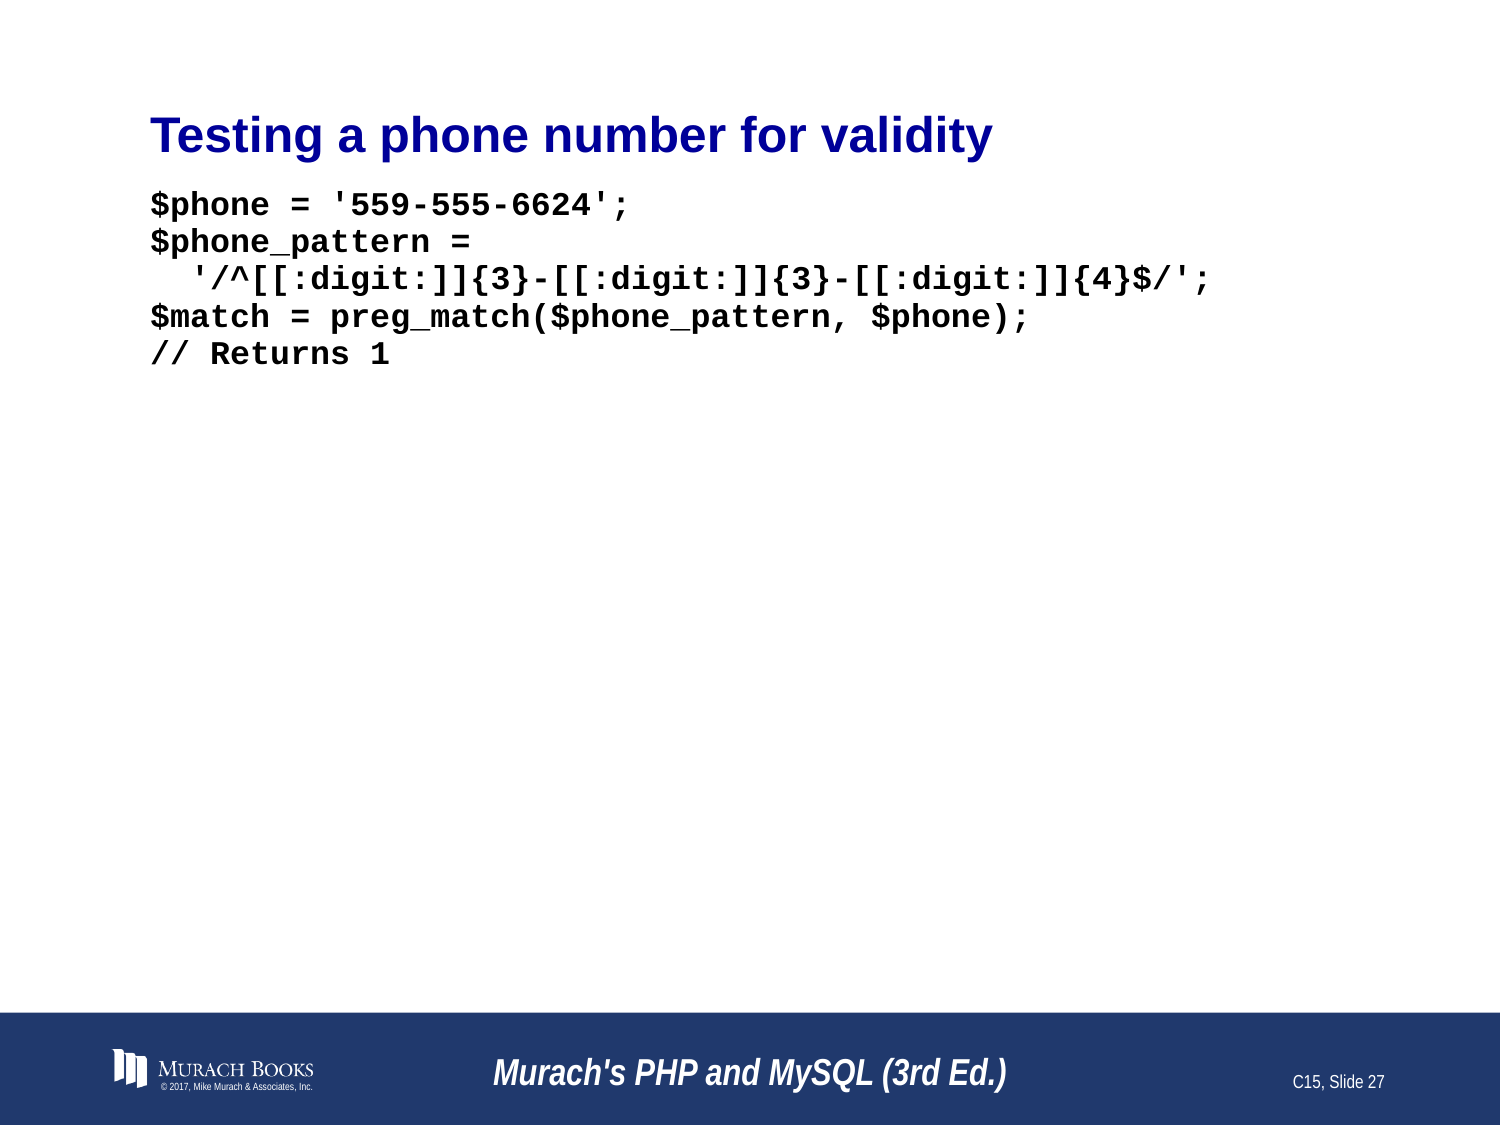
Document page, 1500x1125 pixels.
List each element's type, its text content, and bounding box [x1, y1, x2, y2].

slide_number Murach's PHP and MySQL (3rd Ed.) [463, 1025, 1050, 1100]
title Testing a phone number for validity [150, 101, 1350, 163]
footer © 2017, Mike Murach & Associates, Inc. [12, 1025, 463, 1100]
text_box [149, 187, 1352, 466]
slide_number C15, Slide 27 [1087, 1025, 1400, 1100]
